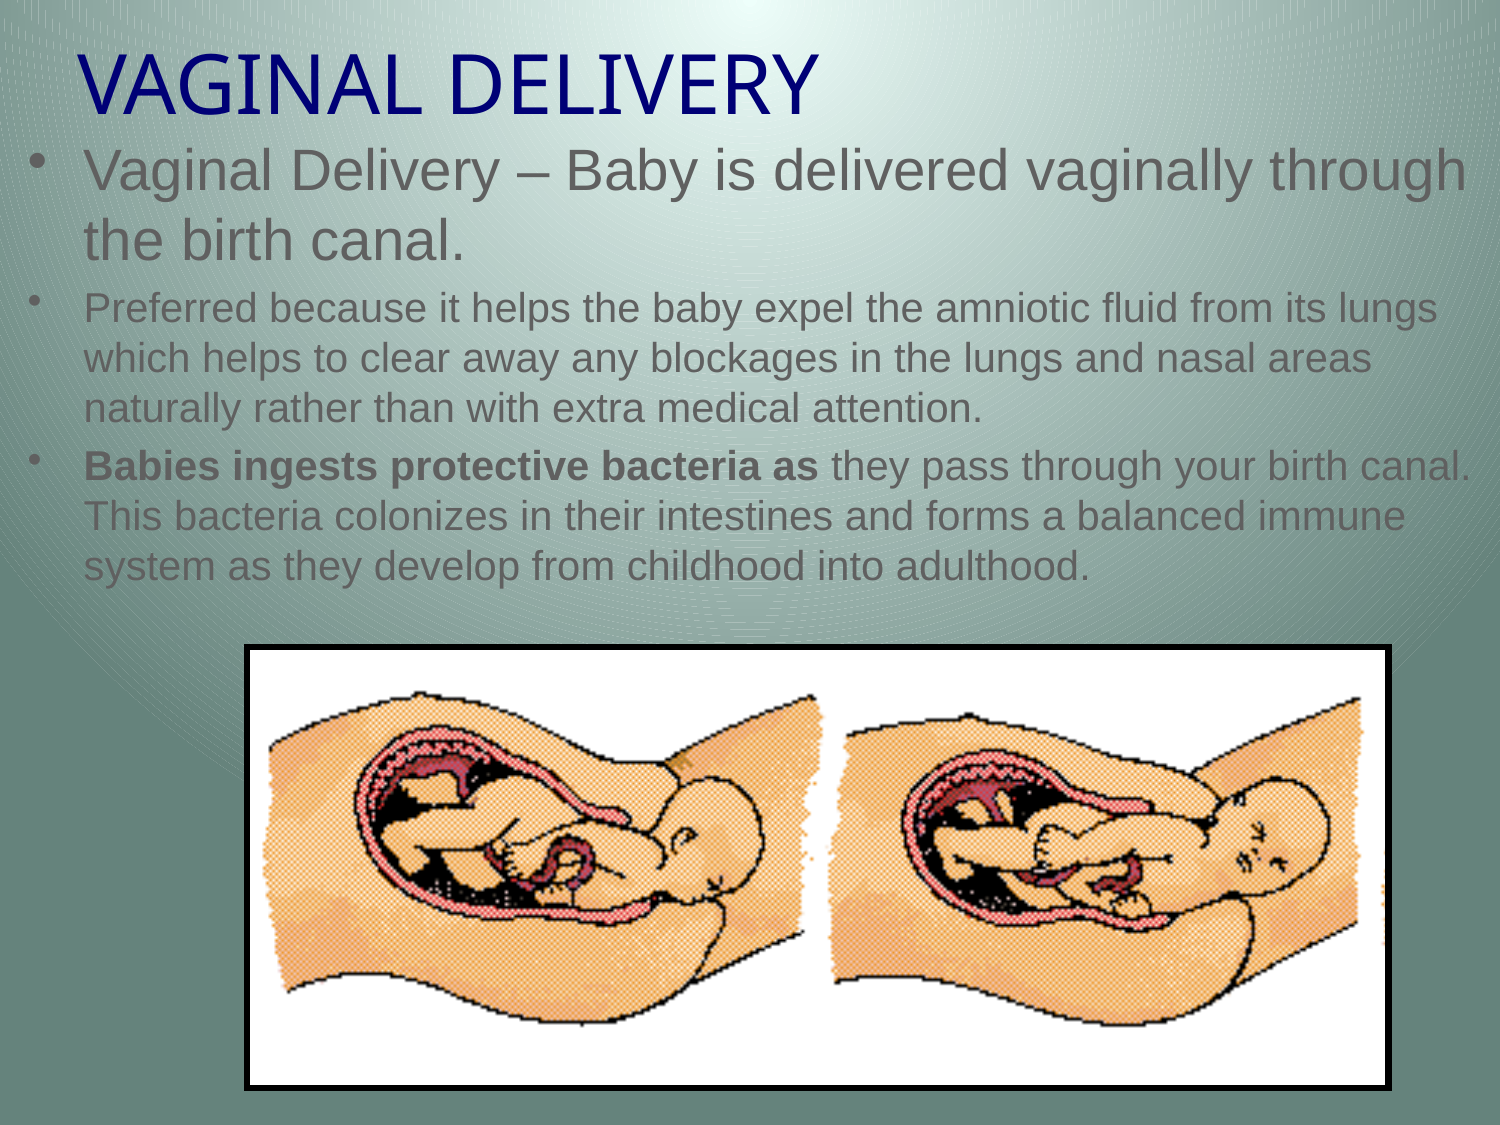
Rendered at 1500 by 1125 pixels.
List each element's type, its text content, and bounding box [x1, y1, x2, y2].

title VAGINAL DELIVERY [62, 24, 1413, 124]
list Vaginal Delivery – Baby is delivered vaginally through the birth canal. Preferred because it helps the baby expel the amniotic fluid from its lungs which helps to clear away any blockages in the lungs and nasal areas naturally rather than with extra medical attention. Babies ingests protective bacteria as they pass through your birth canal. This bacteria colonizes in their intestines and forms a balanced immune system as they develop from childhood into adulthood. [12, 124, 1488, 868]
picture [249, 649, 1386, 1086]
